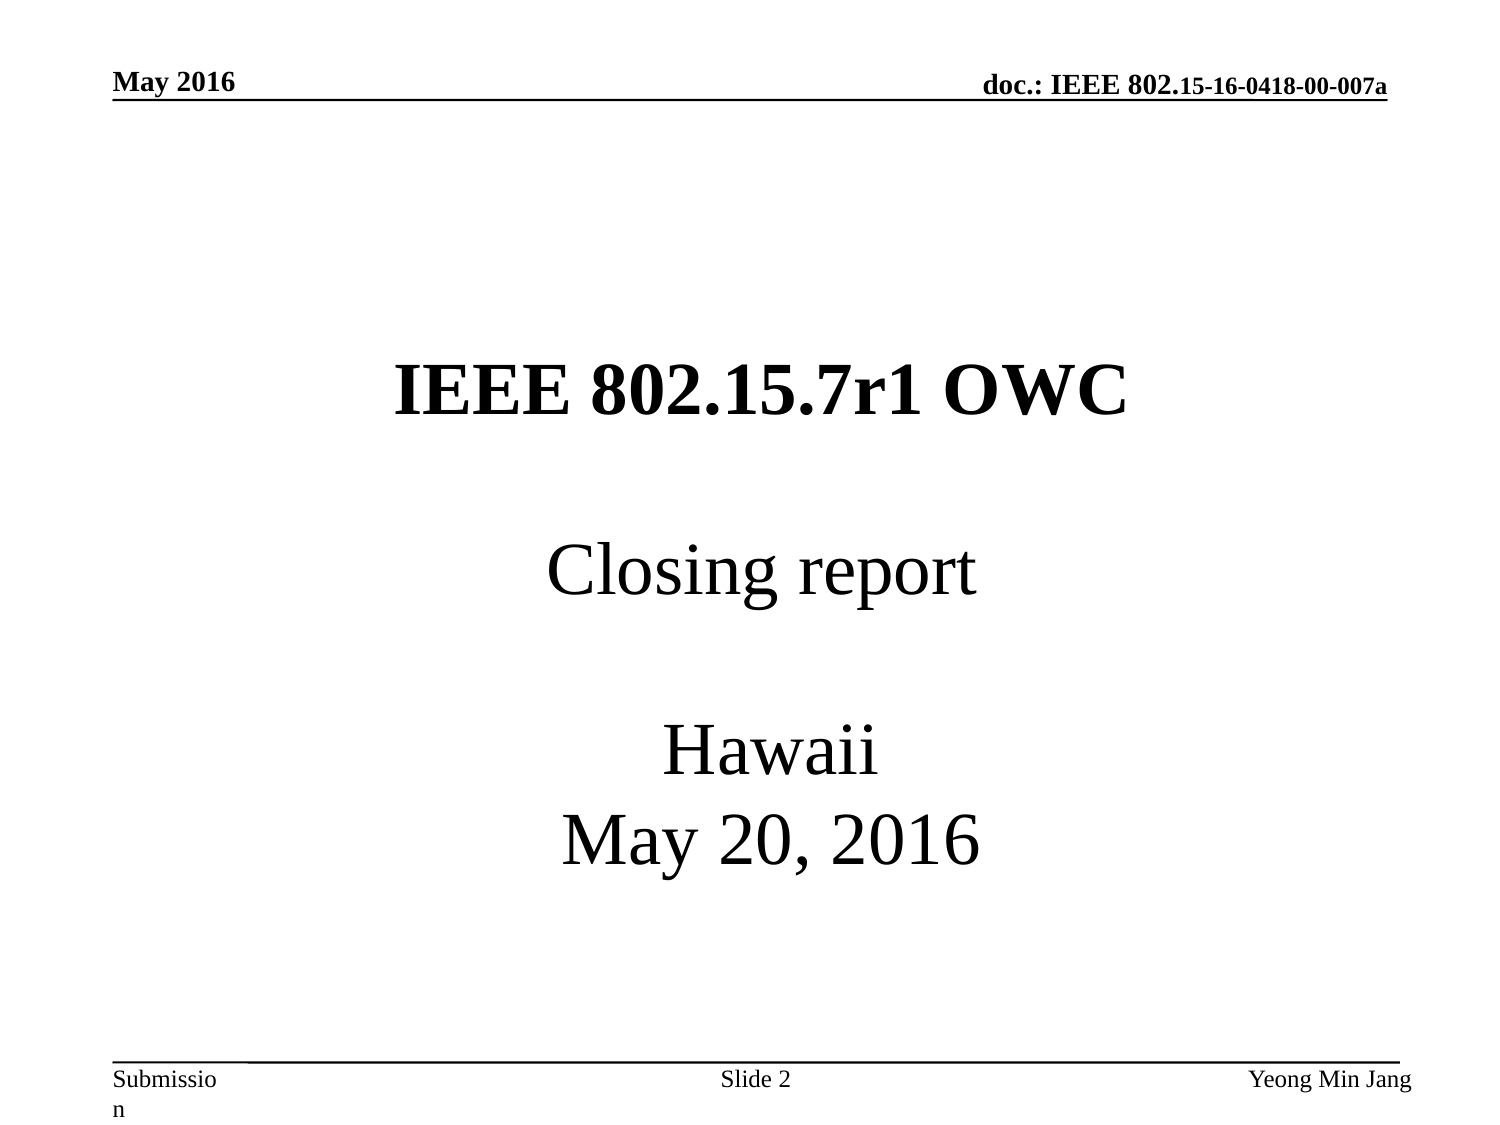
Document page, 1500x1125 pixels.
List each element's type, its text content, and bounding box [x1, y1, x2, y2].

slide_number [112, 61, 376, 98]
footer Yeong Min Jang [899, 1061, 1413, 1093]
slide_number Slide 2 [712, 1061, 800, 1093]
title IEEE 802.15.7r1 OWC Closing report Hawaii May 20, 2016 [135, 326, 1389, 894]
